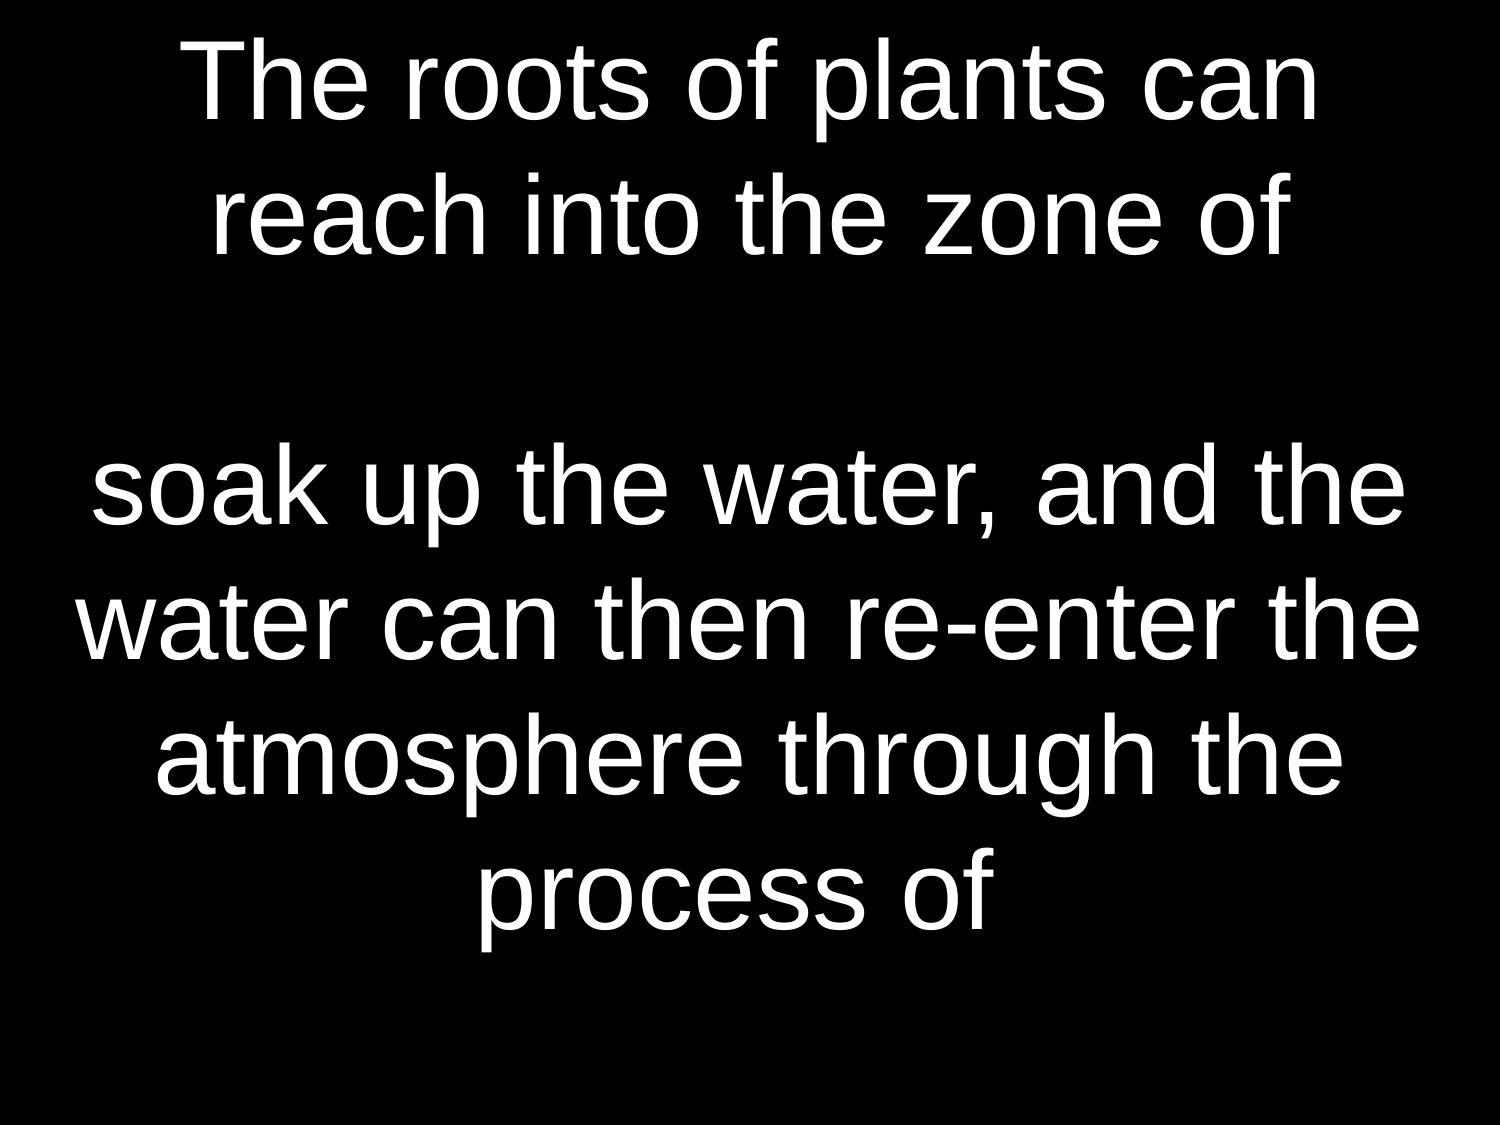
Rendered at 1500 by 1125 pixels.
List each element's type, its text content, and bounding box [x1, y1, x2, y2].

text_box The roots of plants can reach into the zone of soak up the water, and the water can then re-enter the atmosphere through the process of [22, 0, 1478, 960]
